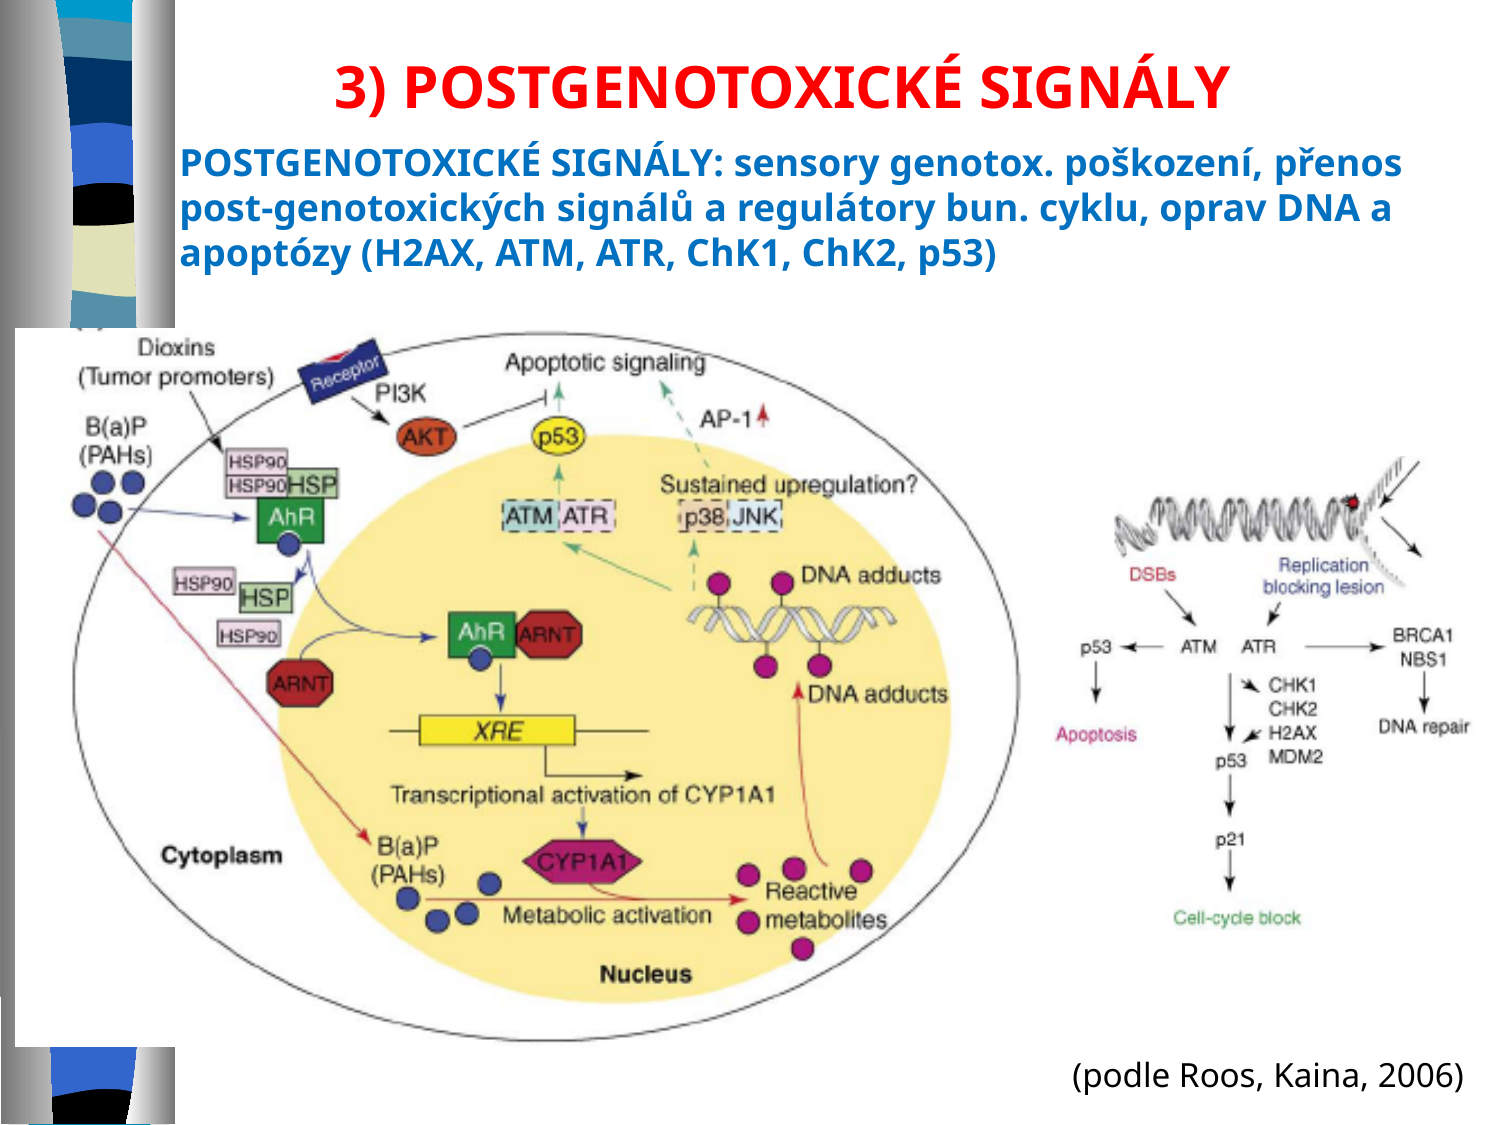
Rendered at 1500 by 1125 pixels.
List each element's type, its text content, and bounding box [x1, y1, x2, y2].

text_box POSTGENOTOXICKÉ SIGNÁLY: sensory genotox. poškození, přenos post-genotoxických signálů a regulátory bun. cyklu, oprav DNA a apoptózy (H2AX, ATM, ATR, ChK1, ChK2, p53) [164, 131, 1476, 282]
text_box [0, 712, 9, 788]
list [1042, 455, 1495, 937]
text_box (podle Roos, Kaina, 2006) [1057, 1046, 1480, 1102]
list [14, 327, 1026, 1048]
text_box 3) POSTGENOTOXICKÉ SIGNÁLY [171, 42, 1395, 128]
